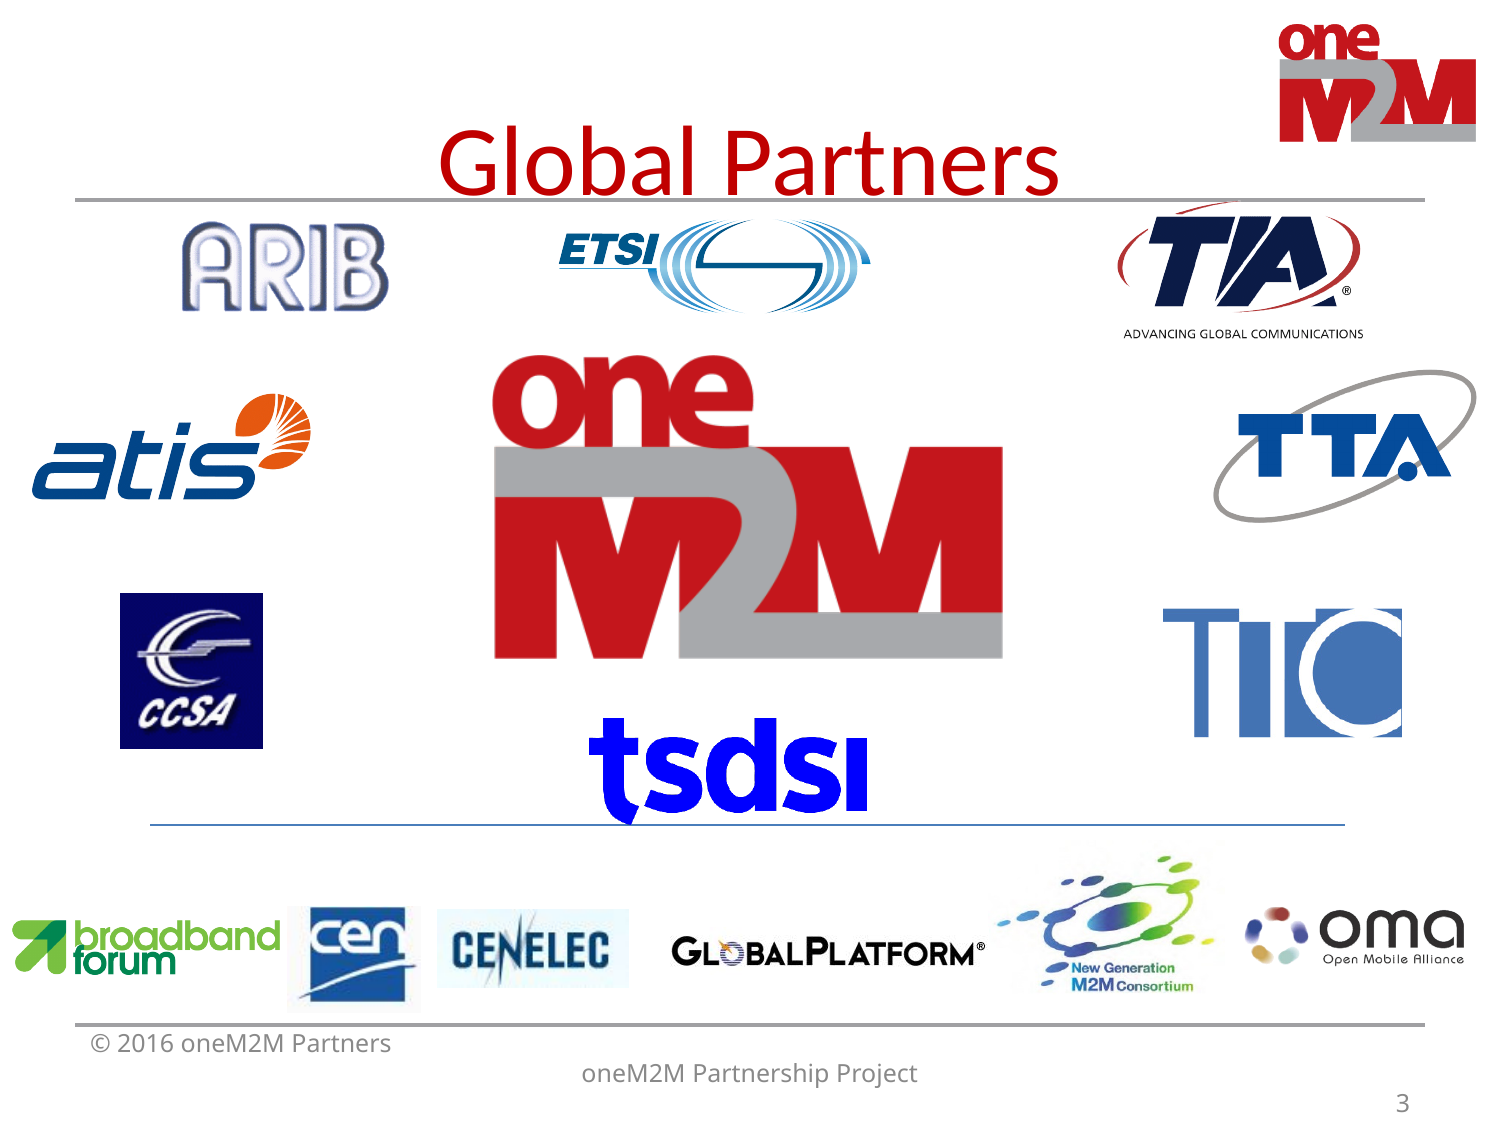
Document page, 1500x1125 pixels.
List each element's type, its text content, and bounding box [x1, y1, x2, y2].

picture [492, 355, 1003, 660]
slide_number © 2016 oneM2M Partners oneM2M Partnership Project 3 [75, 1025, 1425, 1125]
picture [12, 919, 280, 976]
picture [171, 210, 401, 322]
picture [558, 214, 876, 319]
picture [119, 593, 263, 749]
picture [1237, 899, 1472, 968]
picture [437, 909, 629, 988]
picture [589, 718, 868, 826]
picture [287, 905, 421, 1013]
picture [1162, 606, 1402, 739]
picture [1211, 368, 1479, 526]
picture [662, 840, 1226, 1001]
title Global Partners [75, 87, 1425, 275]
picture [32, 393, 312, 501]
picture [1101, 187, 1374, 346]
picture [1254, 0, 1500, 168]
